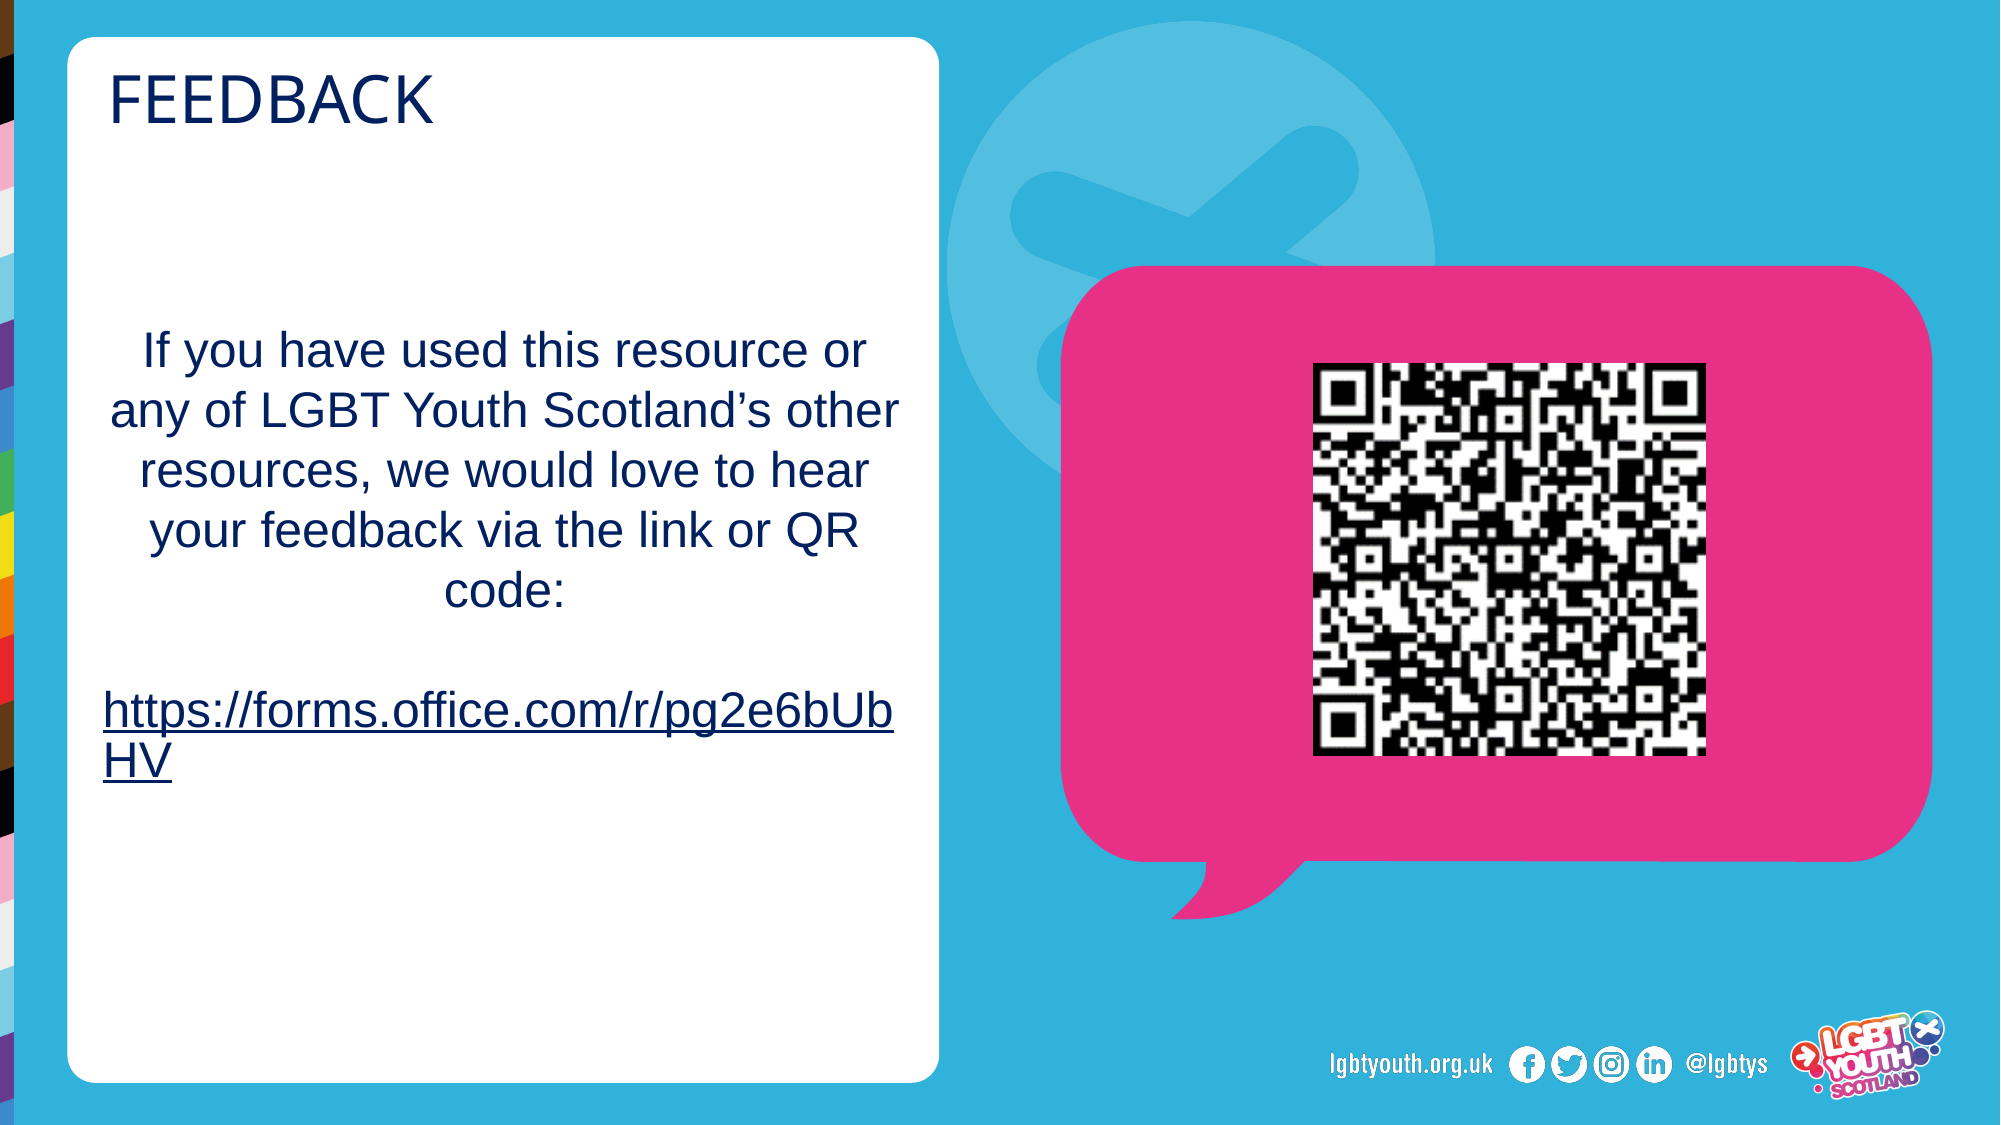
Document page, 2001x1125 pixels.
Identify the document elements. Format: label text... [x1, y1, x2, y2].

text_box [1059, 264, 1934, 921]
text_box If you have used this resource or any of LGBT Youth Scotland’s other resources, we would love to hear your feedback via the link or QR code: https://forms.office.com/r/pg2e6bUbHV [87, 310, 923, 745]
picture [946, 21, 1706, 756]
text_box [66, 36, 941, 1084]
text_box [1329, 1009, 1946, 1101]
text_box FEEDBACK [93, 49, 946, 145]
picture [0, 0, 14, 1125]
